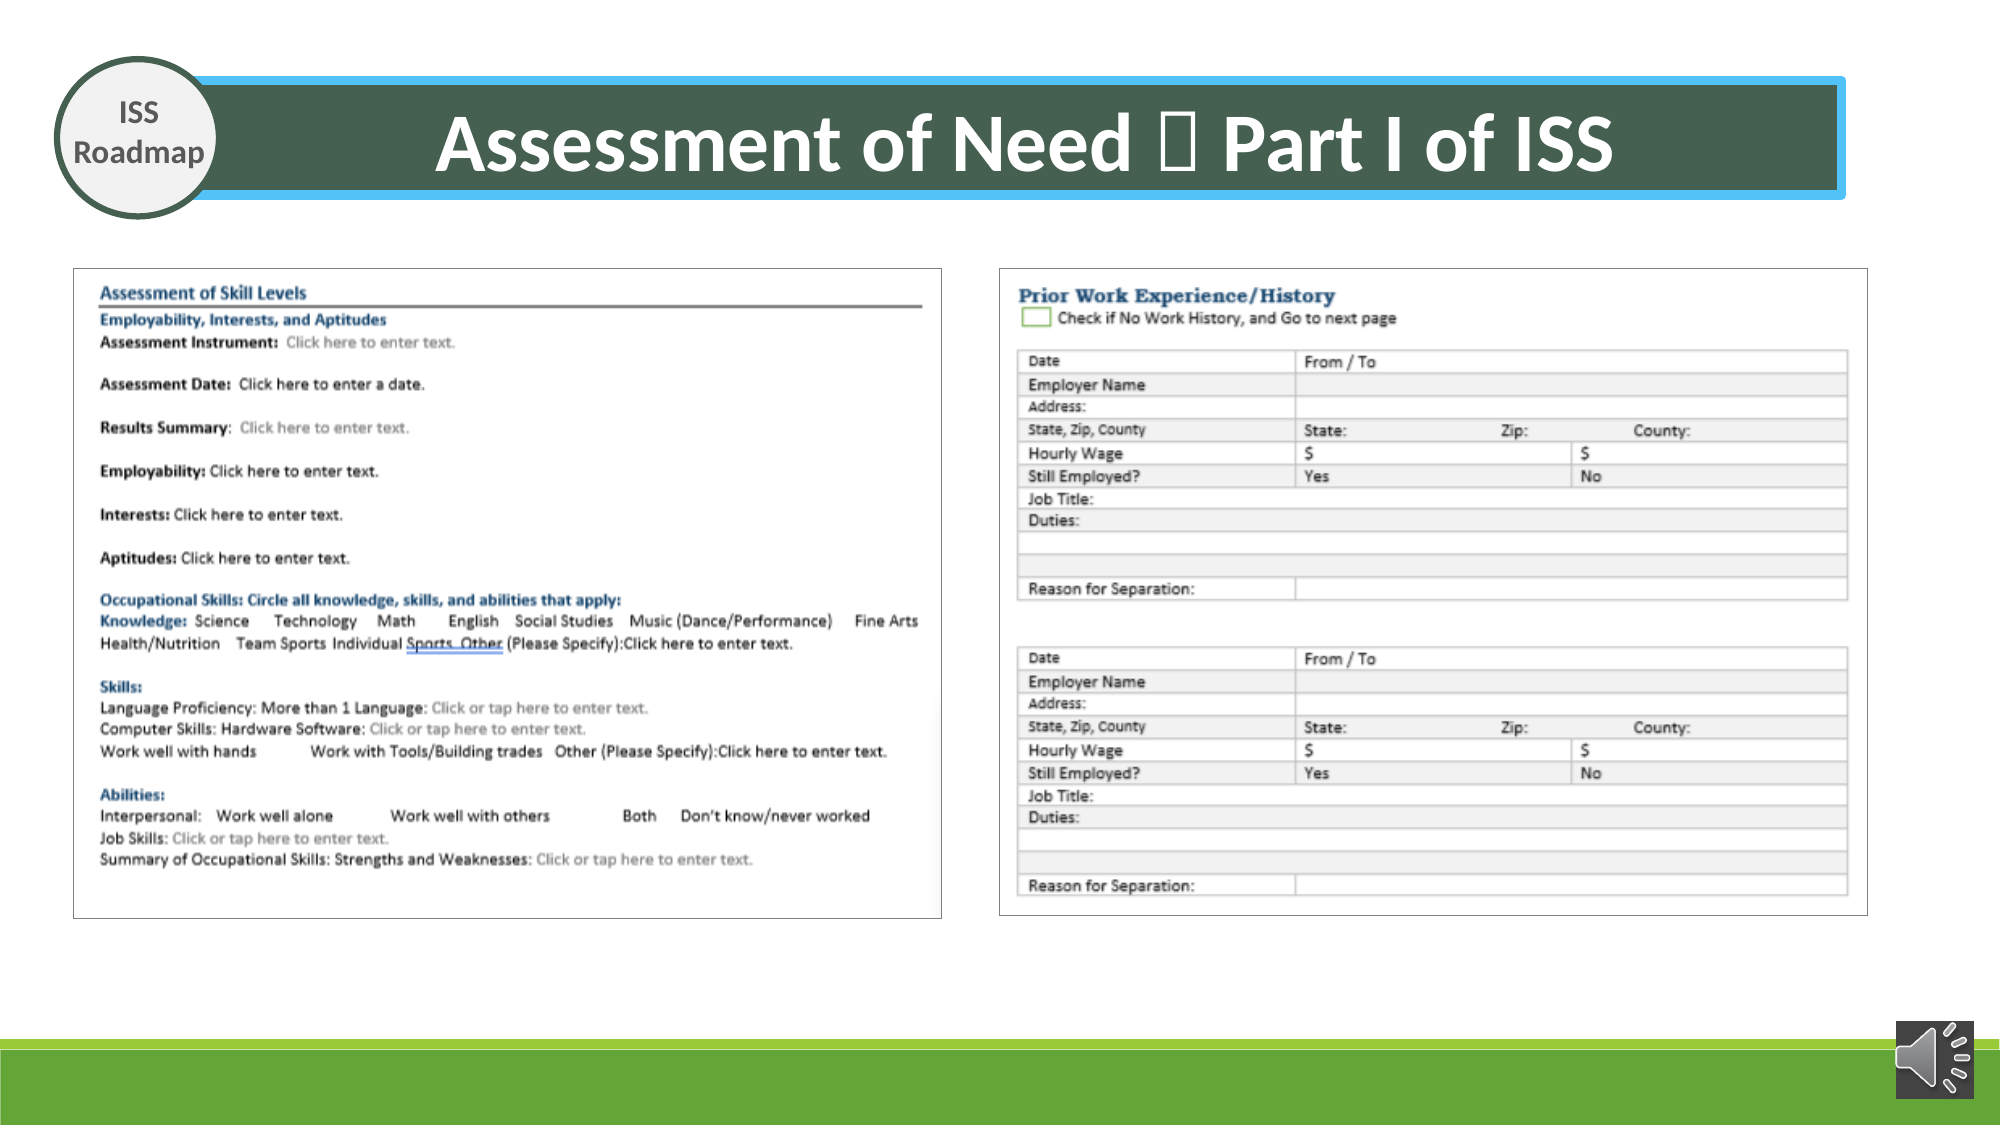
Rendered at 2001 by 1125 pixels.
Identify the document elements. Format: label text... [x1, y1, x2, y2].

picture [999, 267, 1868, 916]
text_box Assessment of Need  Part I of ISS [238, 79, 1843, 196]
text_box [48, 58, 231, 217]
picture [1894, 1019, 1976, 1101]
picture [73, 267, 942, 920]
